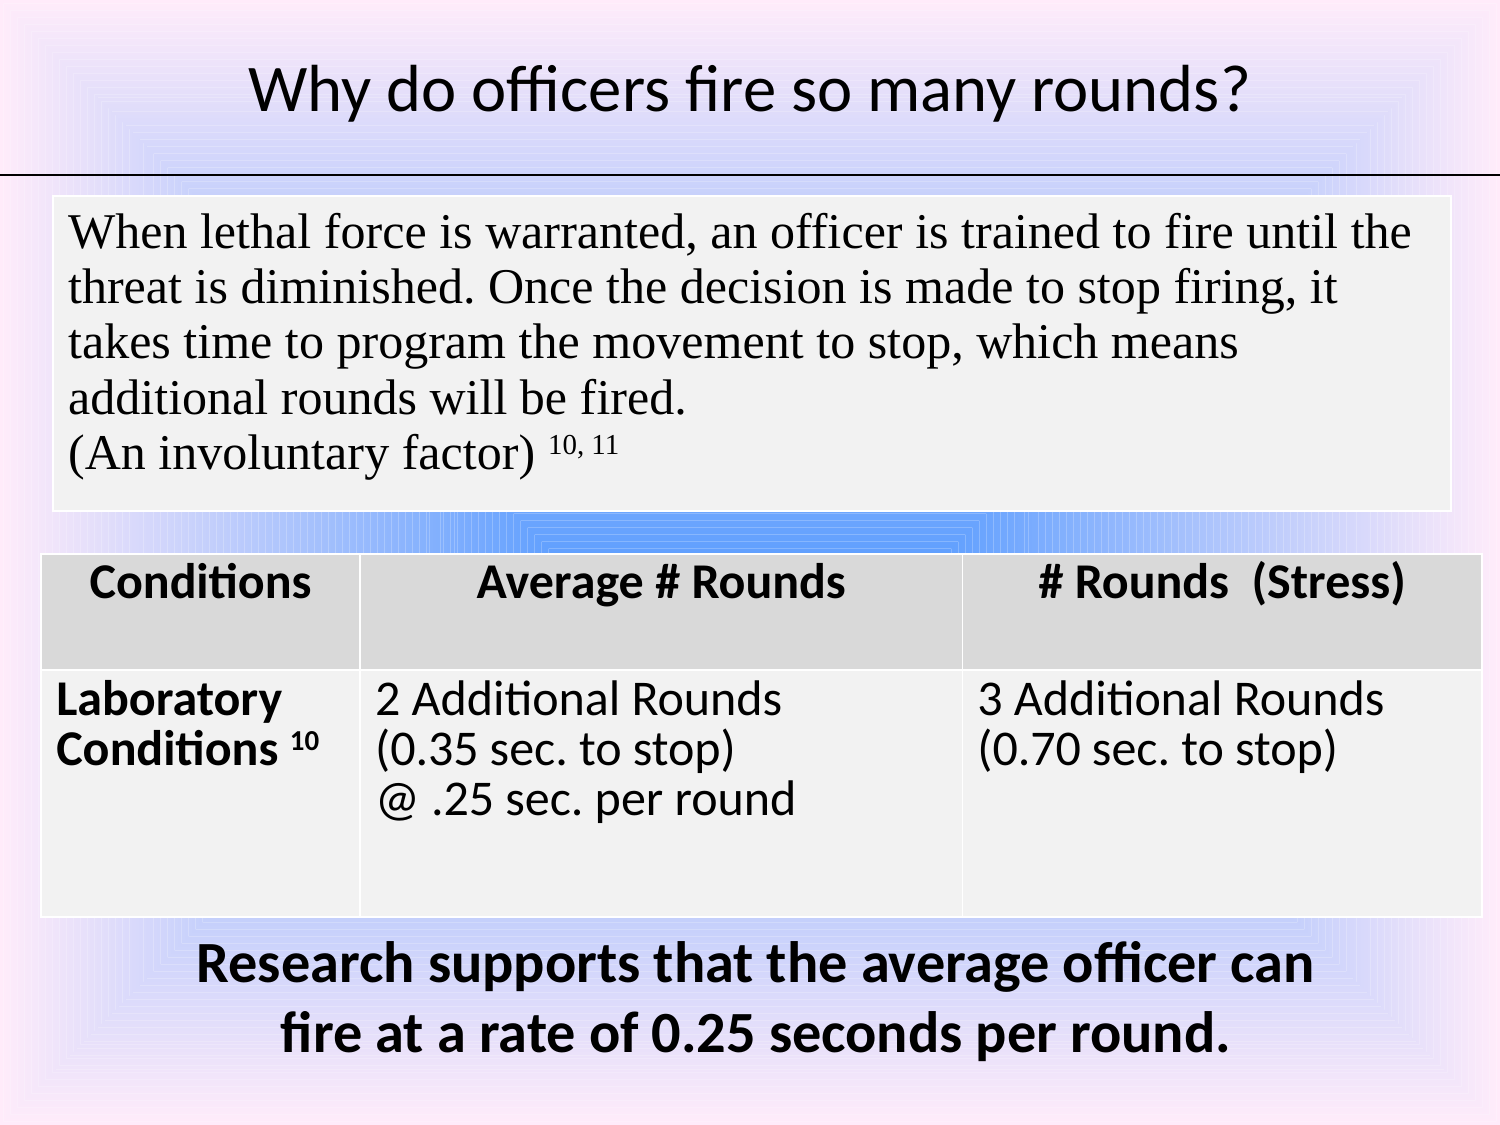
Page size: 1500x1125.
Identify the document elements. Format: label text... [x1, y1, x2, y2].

text_box Research supports that the average officer can fire at a rate of 0.25 seconds per round. [147, 916, 1365, 1072]
table_cell 3 Additional Rounds (0.70 sec. to stop) [963, 671, 1481, 916]
table_header Average # Rounds [361, 555, 962, 669]
title Why do officers fire so many rounds? [75, 45, 1425, 125]
table_cell Laboratory Conditions 10 [42, 671, 359, 916]
table_header # Rounds (Stress) [963, 555, 1481, 669]
table_header Conditions [42, 555, 359, 669]
table_header When lethal force is warranted, an officer is trained to fire until the threat is diminished. Once the decision is made to stop firing, it takes time to program the movement to stop, which means additional rounds will be fired. (An involuntary factor) 10, 11 [54, 197, 1450, 510]
table_cell 2 Additional Rounds (0.35 sec. to stop) @ .25 sec. per round [361, 671, 962, 916]
